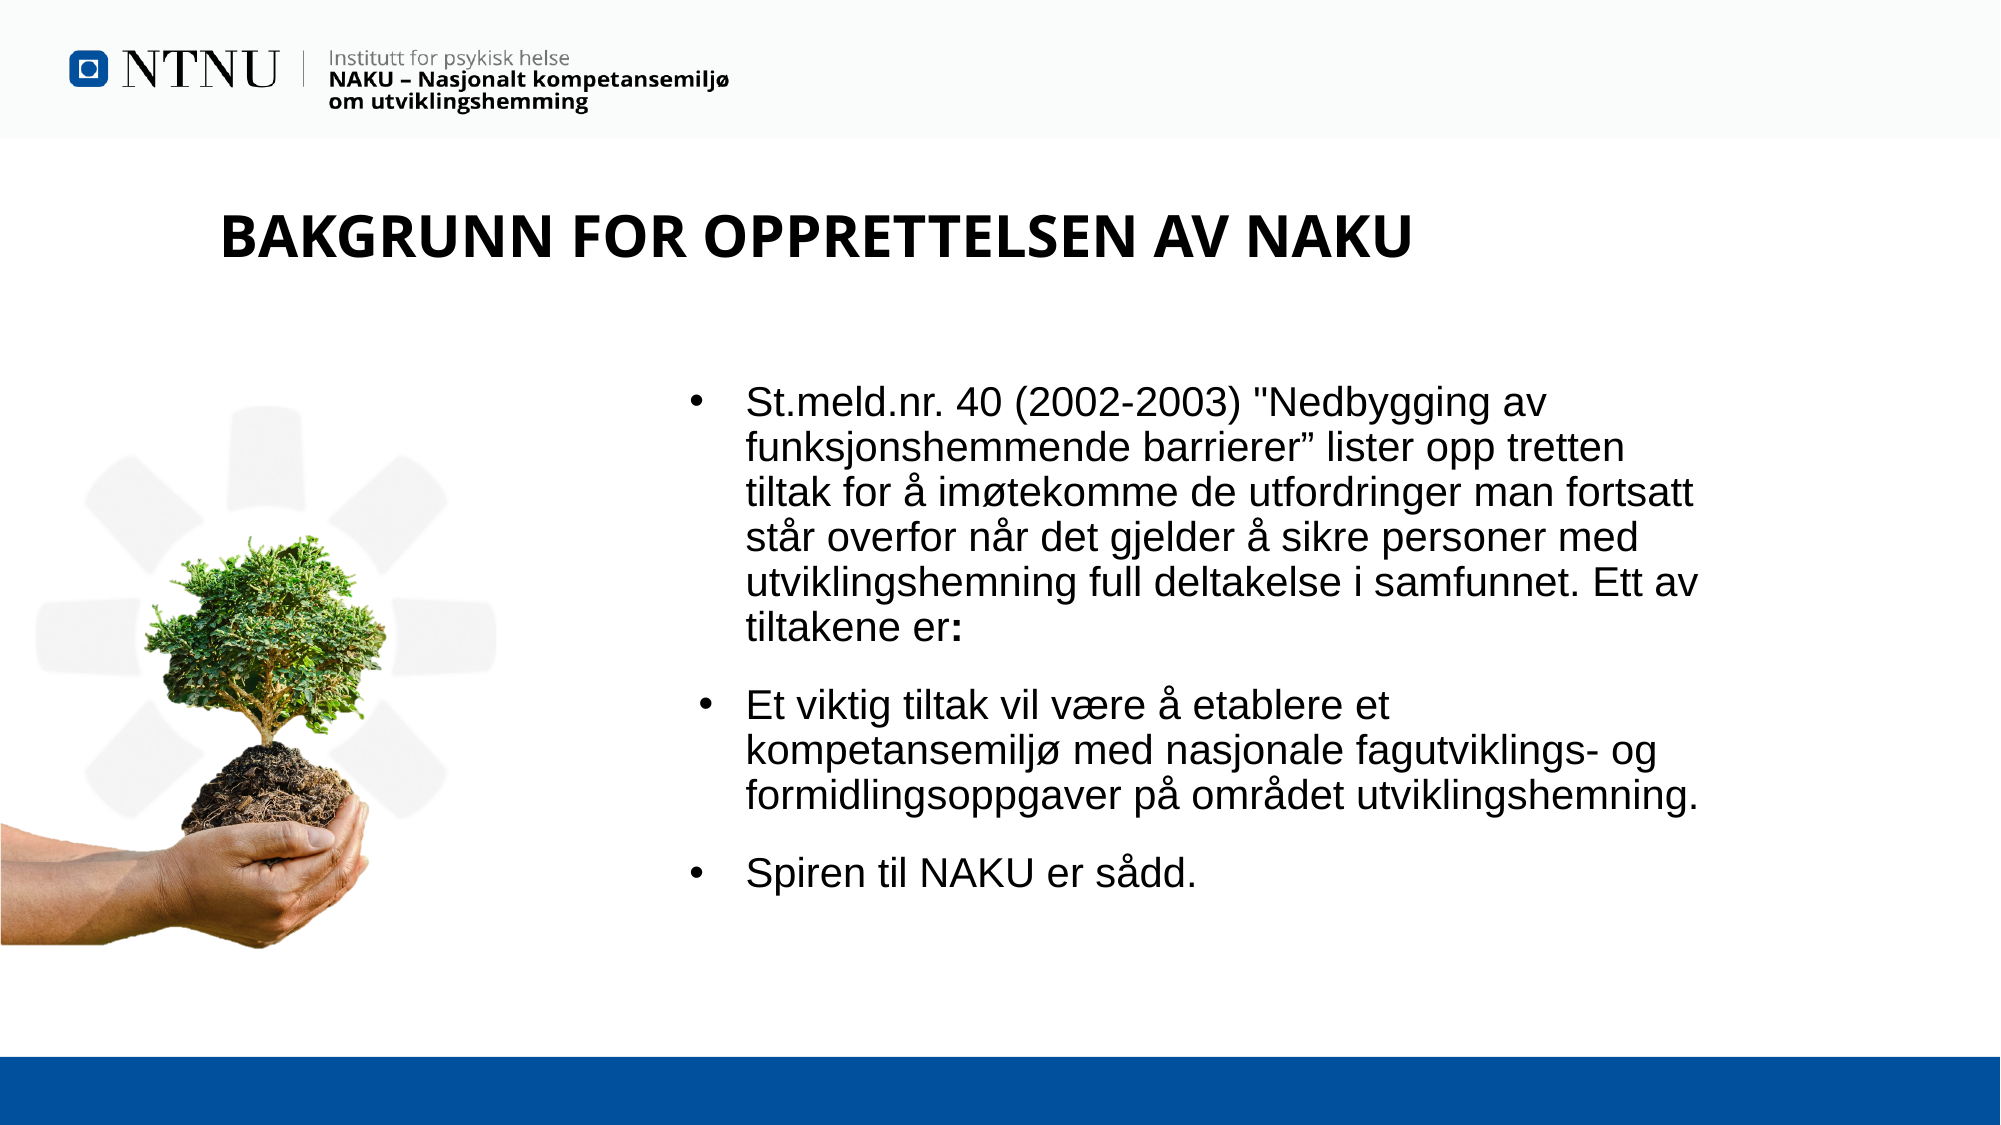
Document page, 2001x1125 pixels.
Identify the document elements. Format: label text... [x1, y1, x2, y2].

picture [66, 47, 731, 116]
picture [0, 347, 626, 955]
title Bakgrunn for opprettelsen av NAKU [204, 187, 1811, 282]
list St.meld.nr. 40 (2002-2003) "Nedbygging av funksjonshemmende barrierer” lister opp tretten tiltak for å imøtekomme de utfordringer man fortsatt står overfor når det gjelder å sikre personer med utviklingshemning full deltakelse i samfunnet. Ett av tiltakene er: Et viktig tiltak vil være å etablere et kompetansemiljø med nasjonale fagutviklings- og formidlingsoppgaver på området utviklingshemning. Spiren til NAKU er sådd. [646, 372, 1721, 979]
